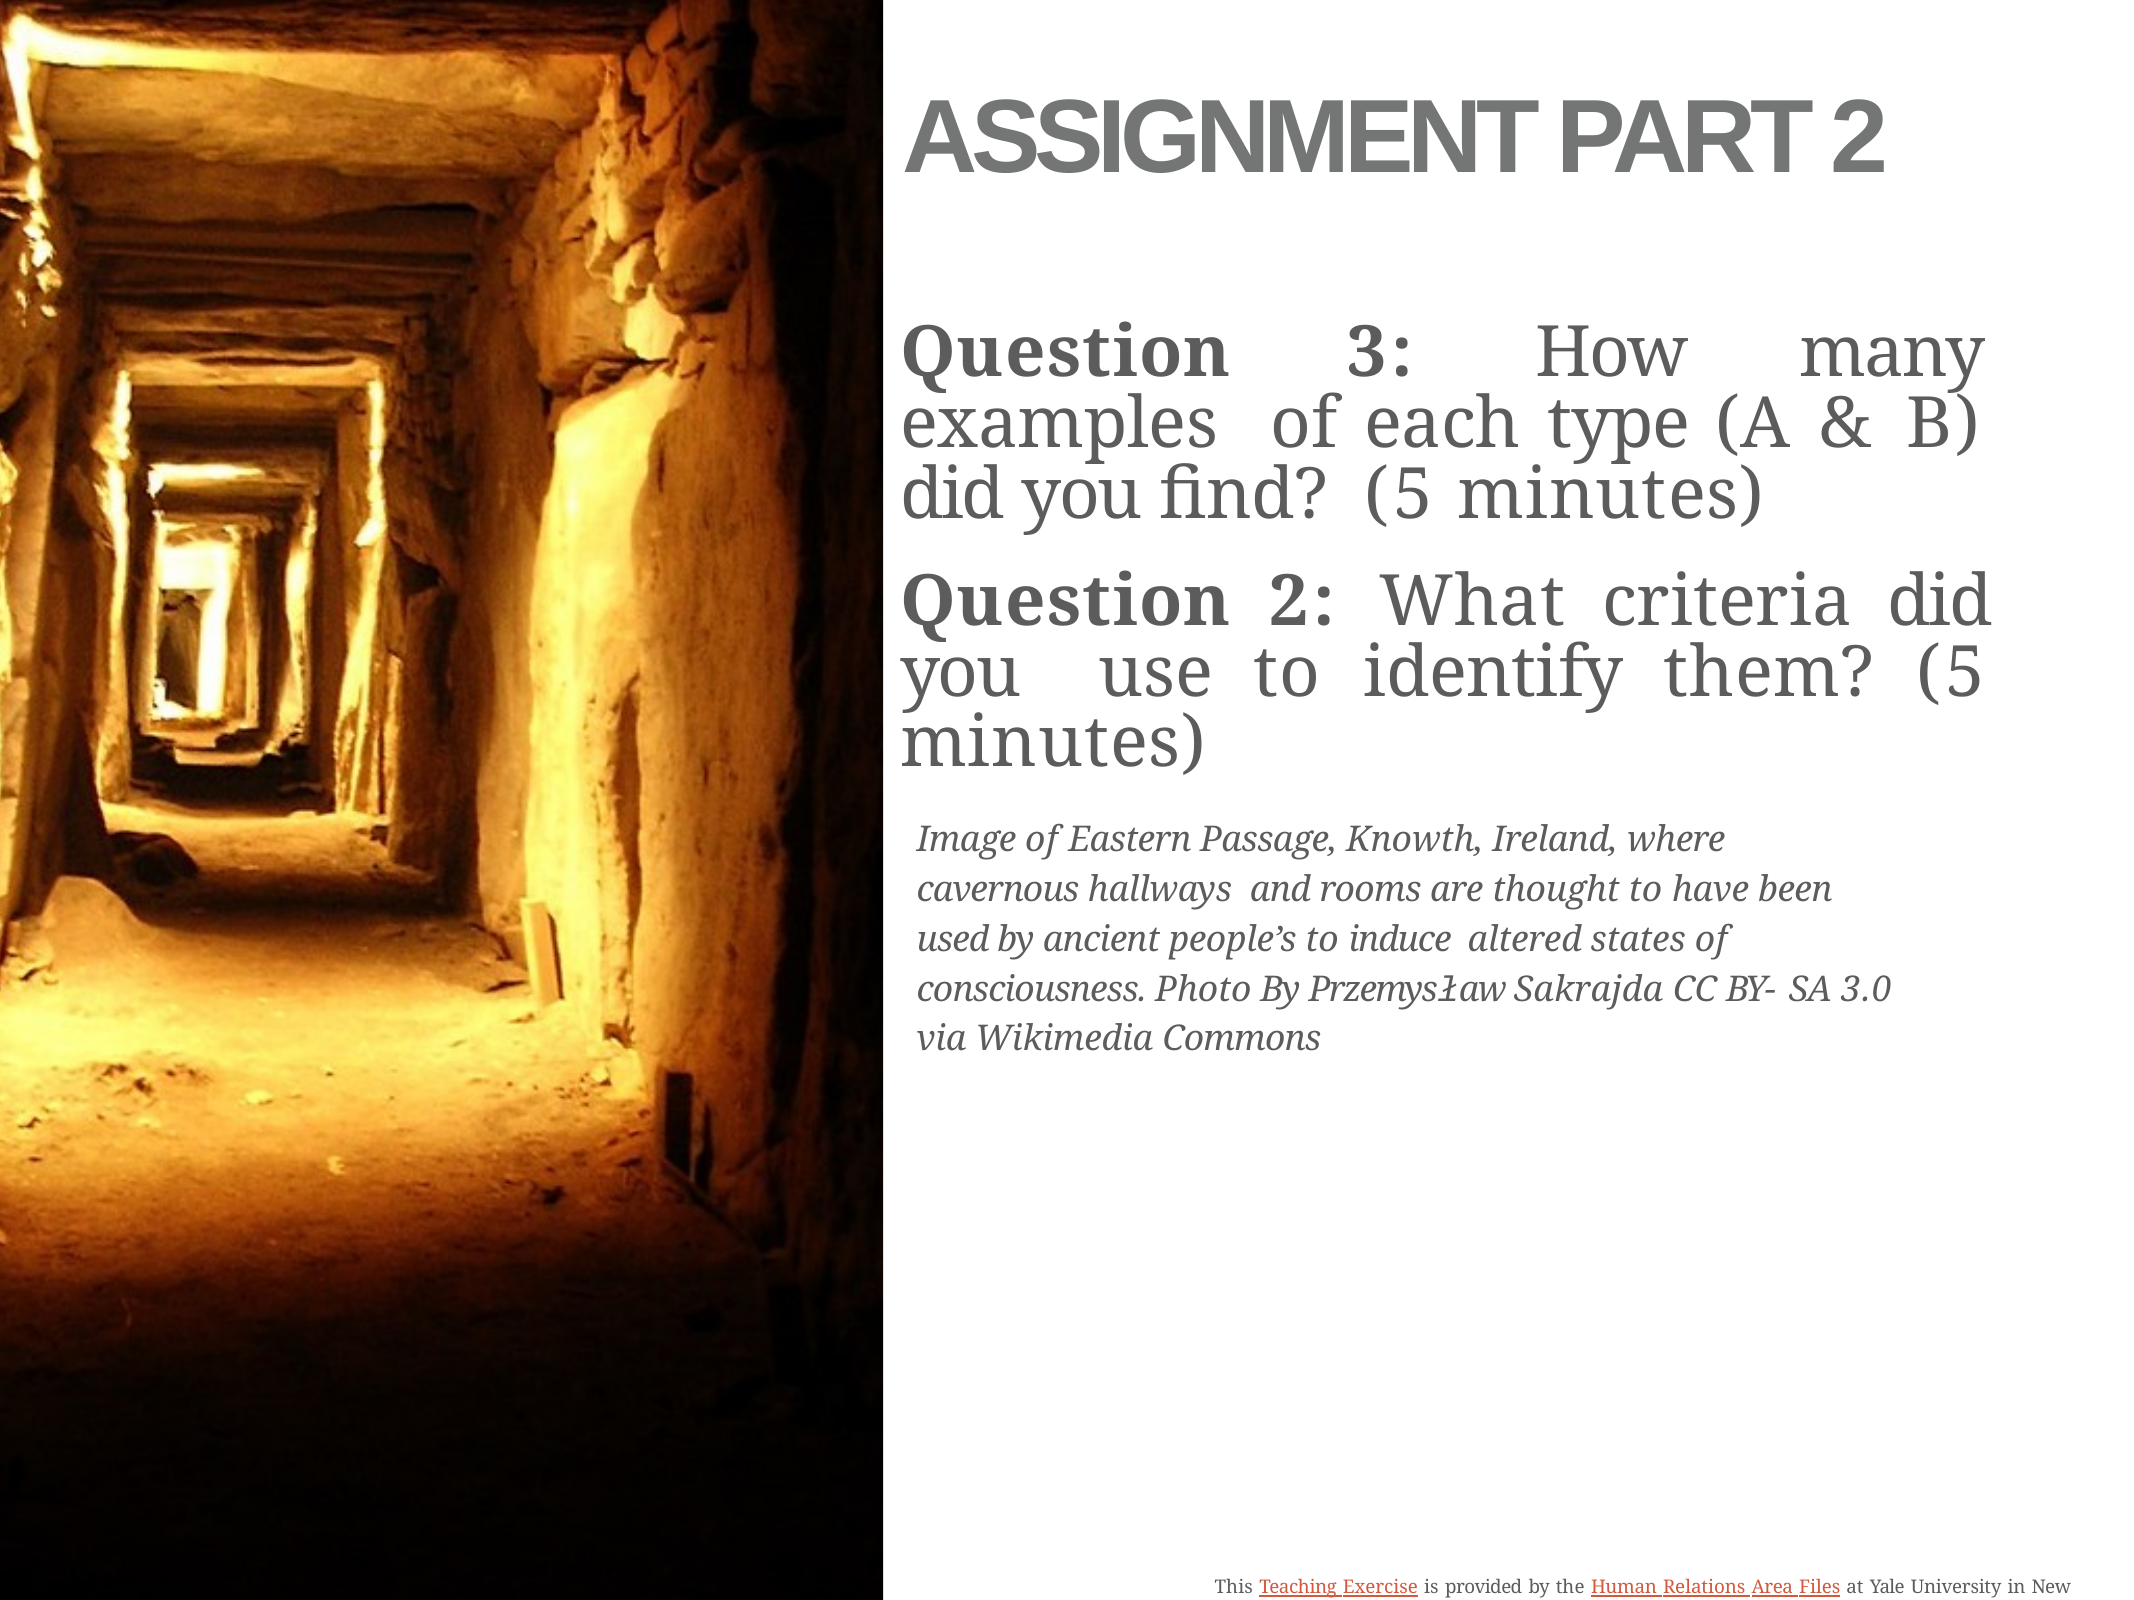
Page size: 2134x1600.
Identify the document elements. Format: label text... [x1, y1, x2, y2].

text_box This Teaching Exercise is provided by the Human Relations Area Files at Yale University in New Haven, CT [1212, 1572, 2132, 1600]
text_box Image of Eastern Passage, Knowth, Ireland, where cavernous hallways and rooms are thought to have been used by ancient people’s to induce altered states of consciousness. Photo By Przemysław Sakrajda CC BY- SA 3.0 via Wikimedia Commons [914, 807, 1896, 1058]
text_box [0, 0, 884, 1600]
title ASSIGNMENT PART 2 [900, 66, 2040, 336]
text_box Question 3: How many examples of each type (A & B) did you find? (5 minutes) Question 2: What criteria did you use to identify them? (5 minutes) [897, 304, 1992, 781]
